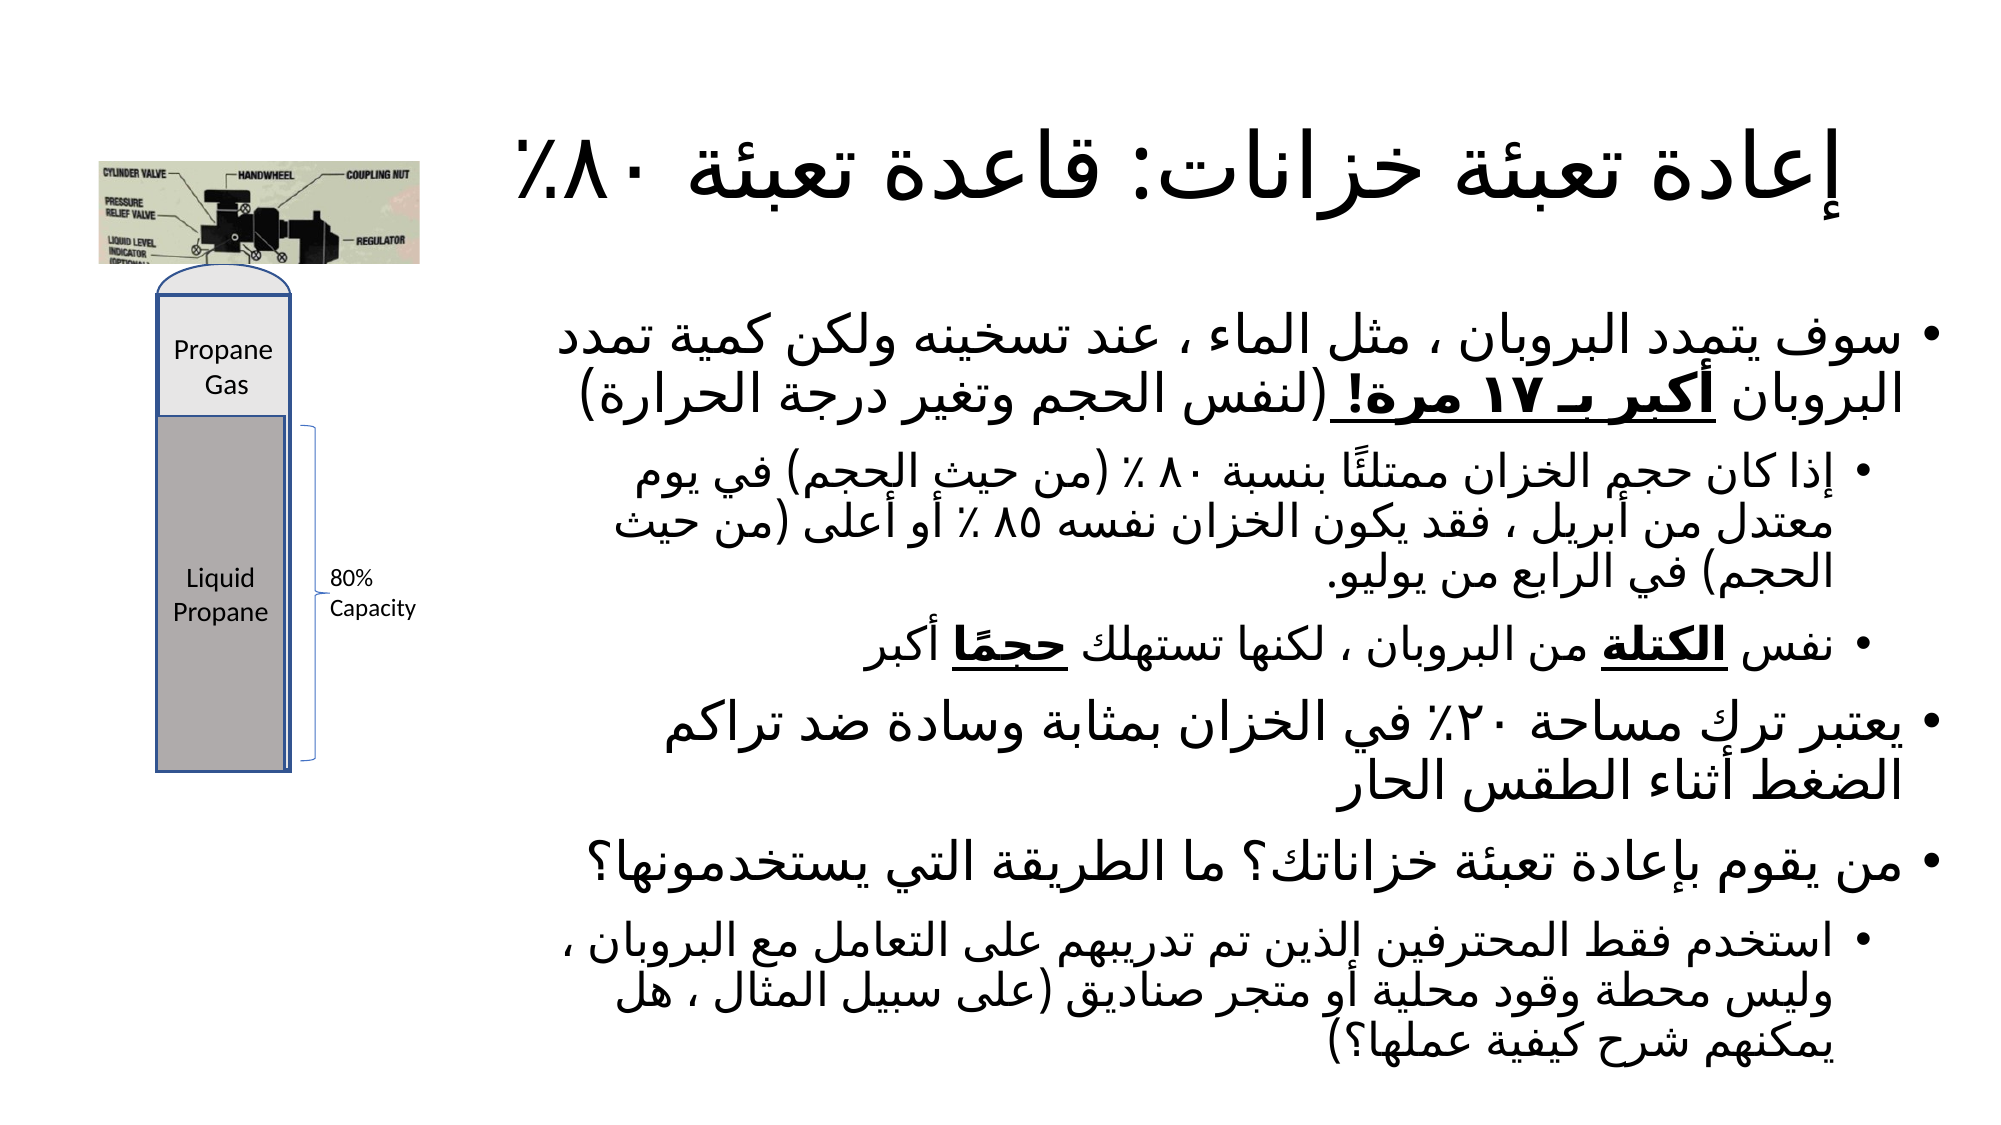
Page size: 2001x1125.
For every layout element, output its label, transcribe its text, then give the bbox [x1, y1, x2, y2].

list سوف يتمدد البروبان ، مثل الماء ، عند تسخينه ولكن كمية تمدد البروبان أكبر بـ ١٧ مرة! (لنفس الحجم وتغير درجة الحرارة) إذا كان حجم الخزان ممتلئًا بنسبة ٨٠ ٪ (من حيث الحجم) في يوم معتدل من أبريل ، فقد يكون الخزان نفسه ٨٥ ٪ أو أعلى (من حيث الحجم) في الرابع من يوليو. نفس الكتلة من البروبان ، لكنها تستهلك حجمًا أكبر يعتبر ترك مساحة ٢٠٪ في الخزان بمثابة وسادة ضد تراكم الضغط أثناء الطقس الحار من يقوم بإعادة تعبئة خزاناتك؟ ما الطريقة التي يستخدمونها؟ استخدم فقط المحترفين الذين تم تدريبهم على التعامل مع البروبان ، وليس محطة وقود محلية أو متجر صناديق (على سبيل المثال ، هل يمكنهم شرح كيفية عملها؟) [539, 299, 1956, 1125]
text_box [98, 161, 438, 771]
title إعادة تعبئة خزانات: قاعدة تعبئة ٨٠٪ [137, 59, 1863, 278]
